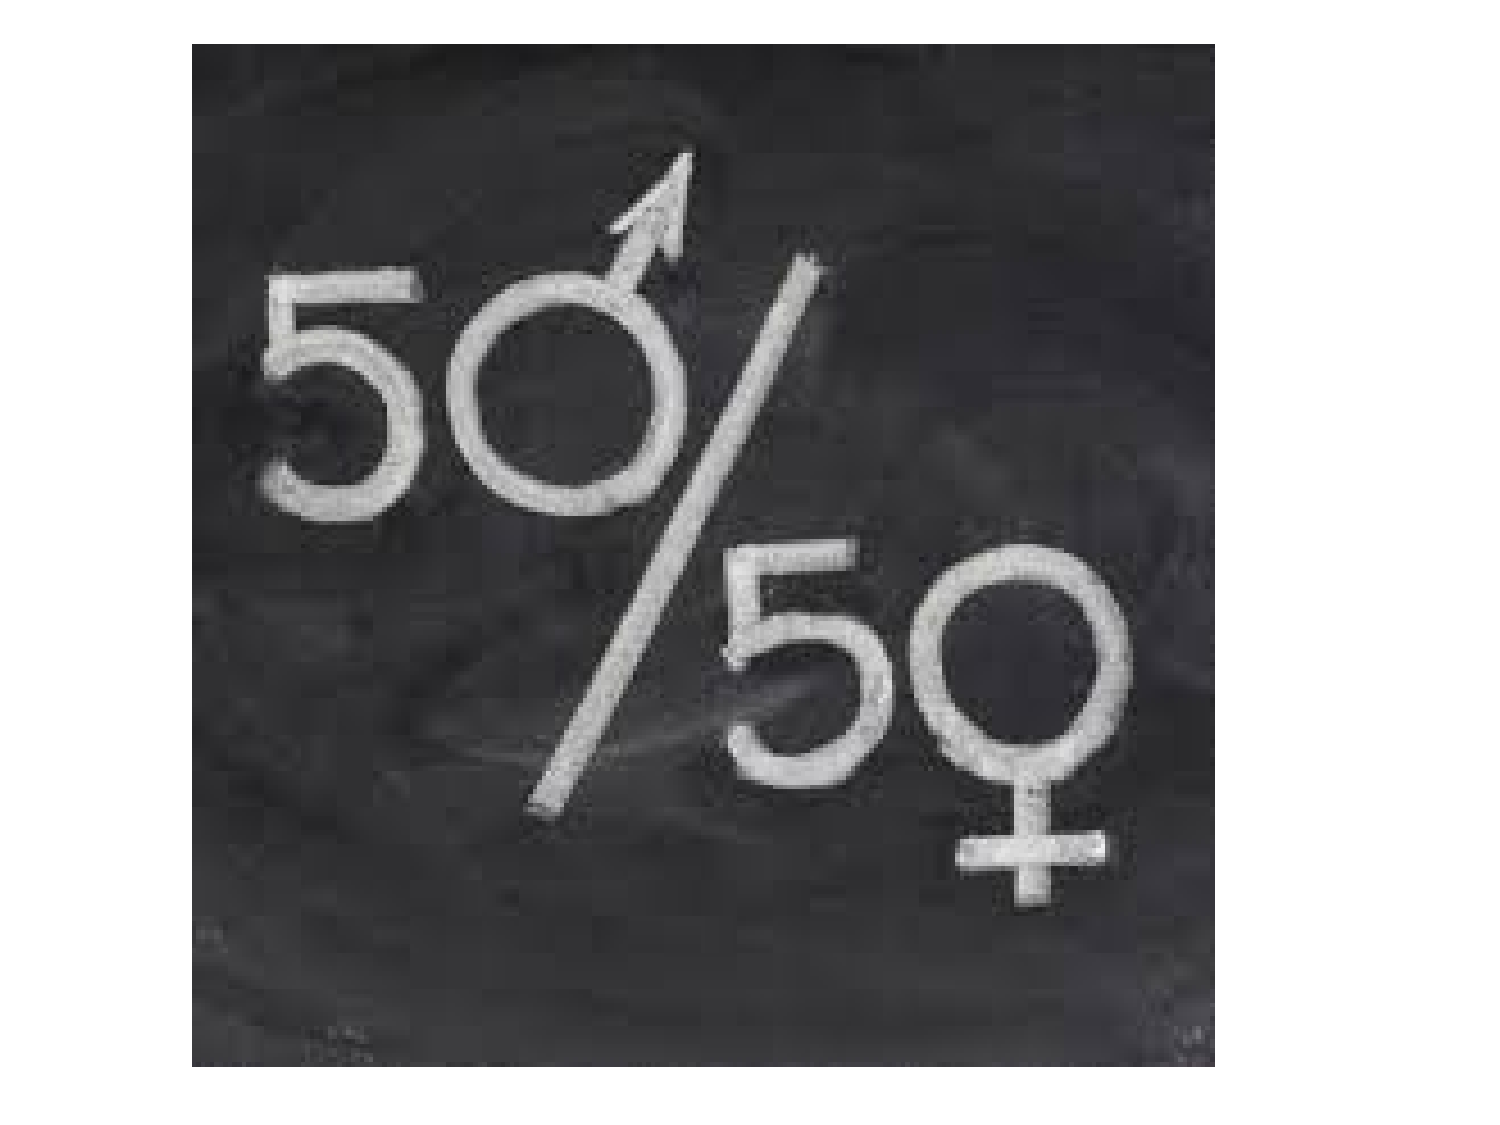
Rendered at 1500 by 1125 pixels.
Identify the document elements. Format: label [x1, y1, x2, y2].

list [0, 44, 1500, 1067]
